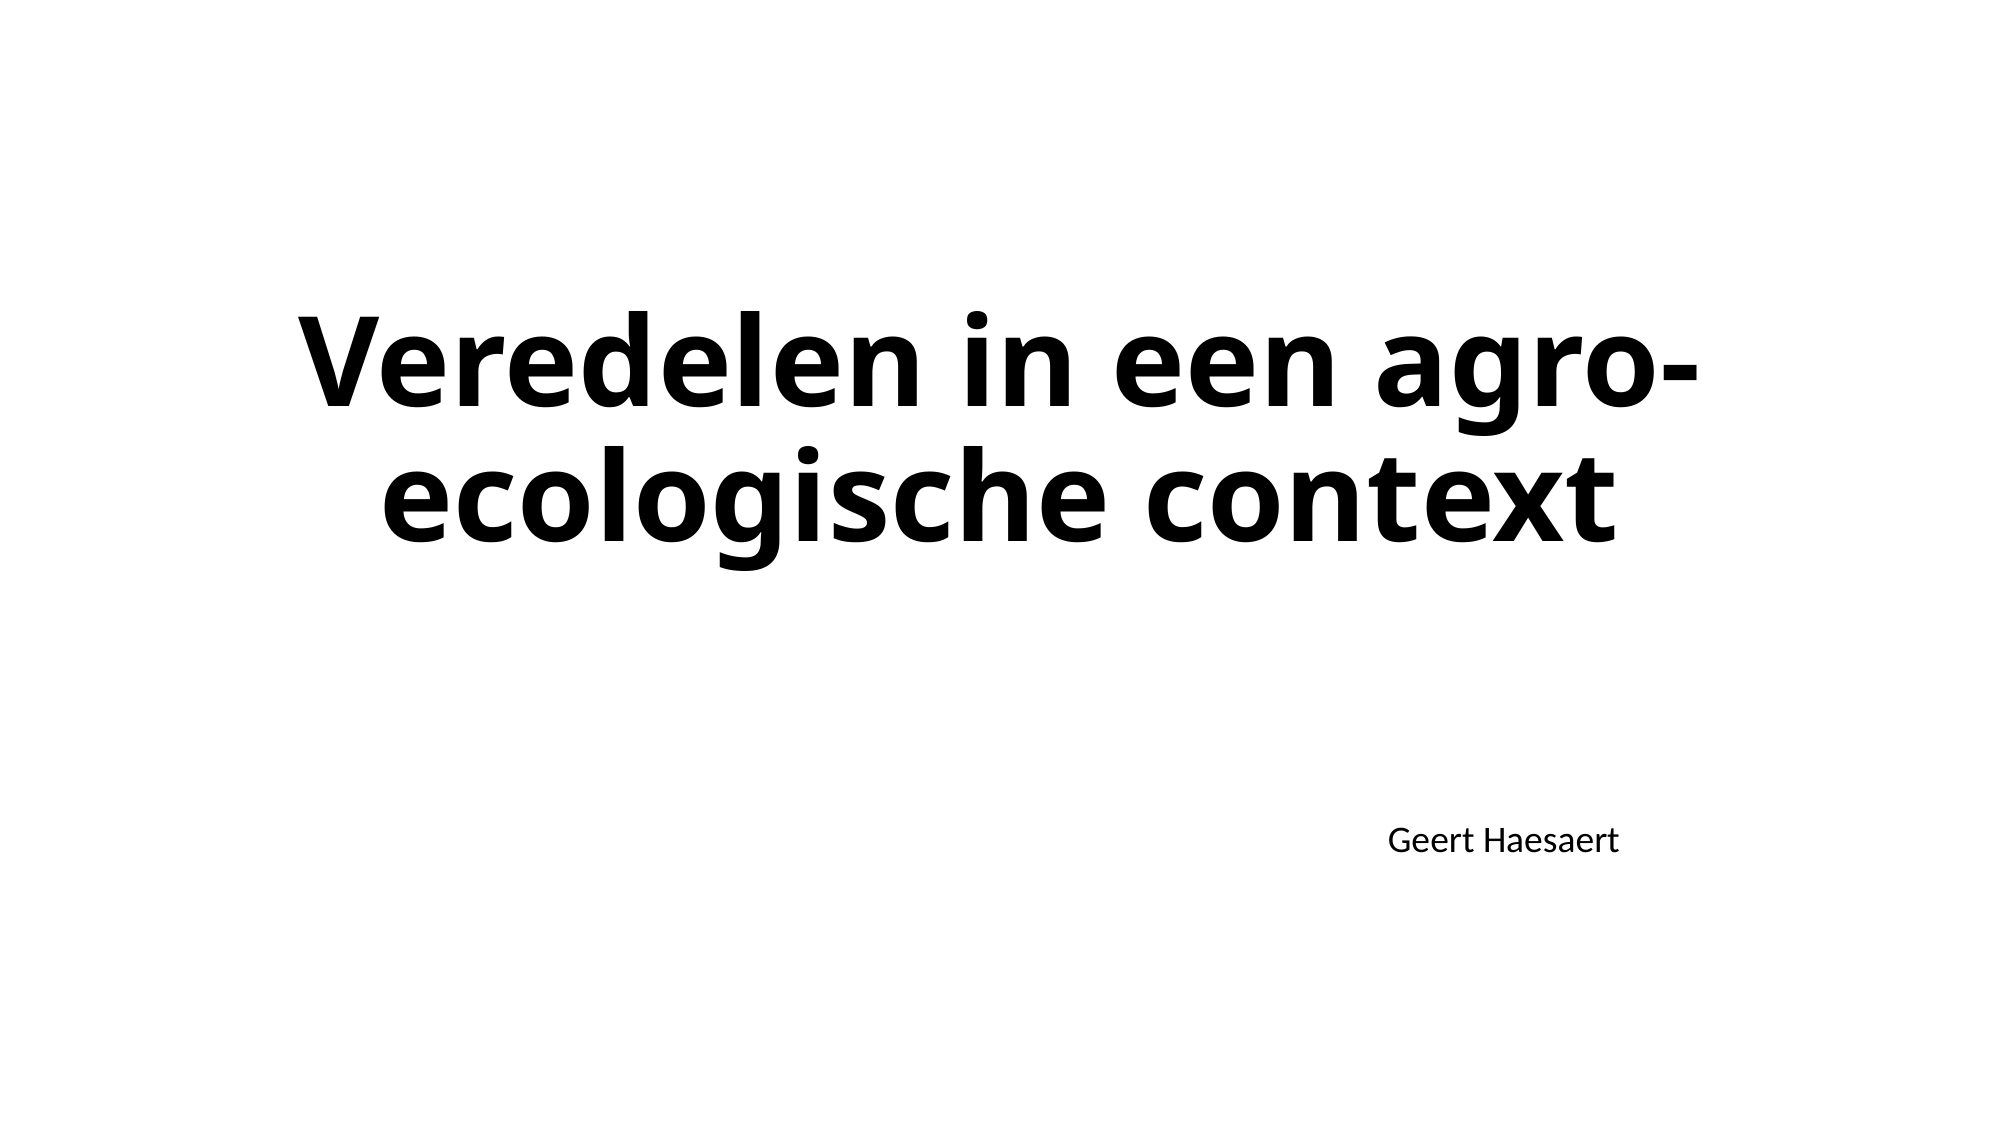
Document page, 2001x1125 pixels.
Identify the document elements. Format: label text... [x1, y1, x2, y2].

text_box Geert Haesaert [1373, 807, 1802, 867]
title Veredelen in een agro-ecologische context [249, 184, 1750, 576]
